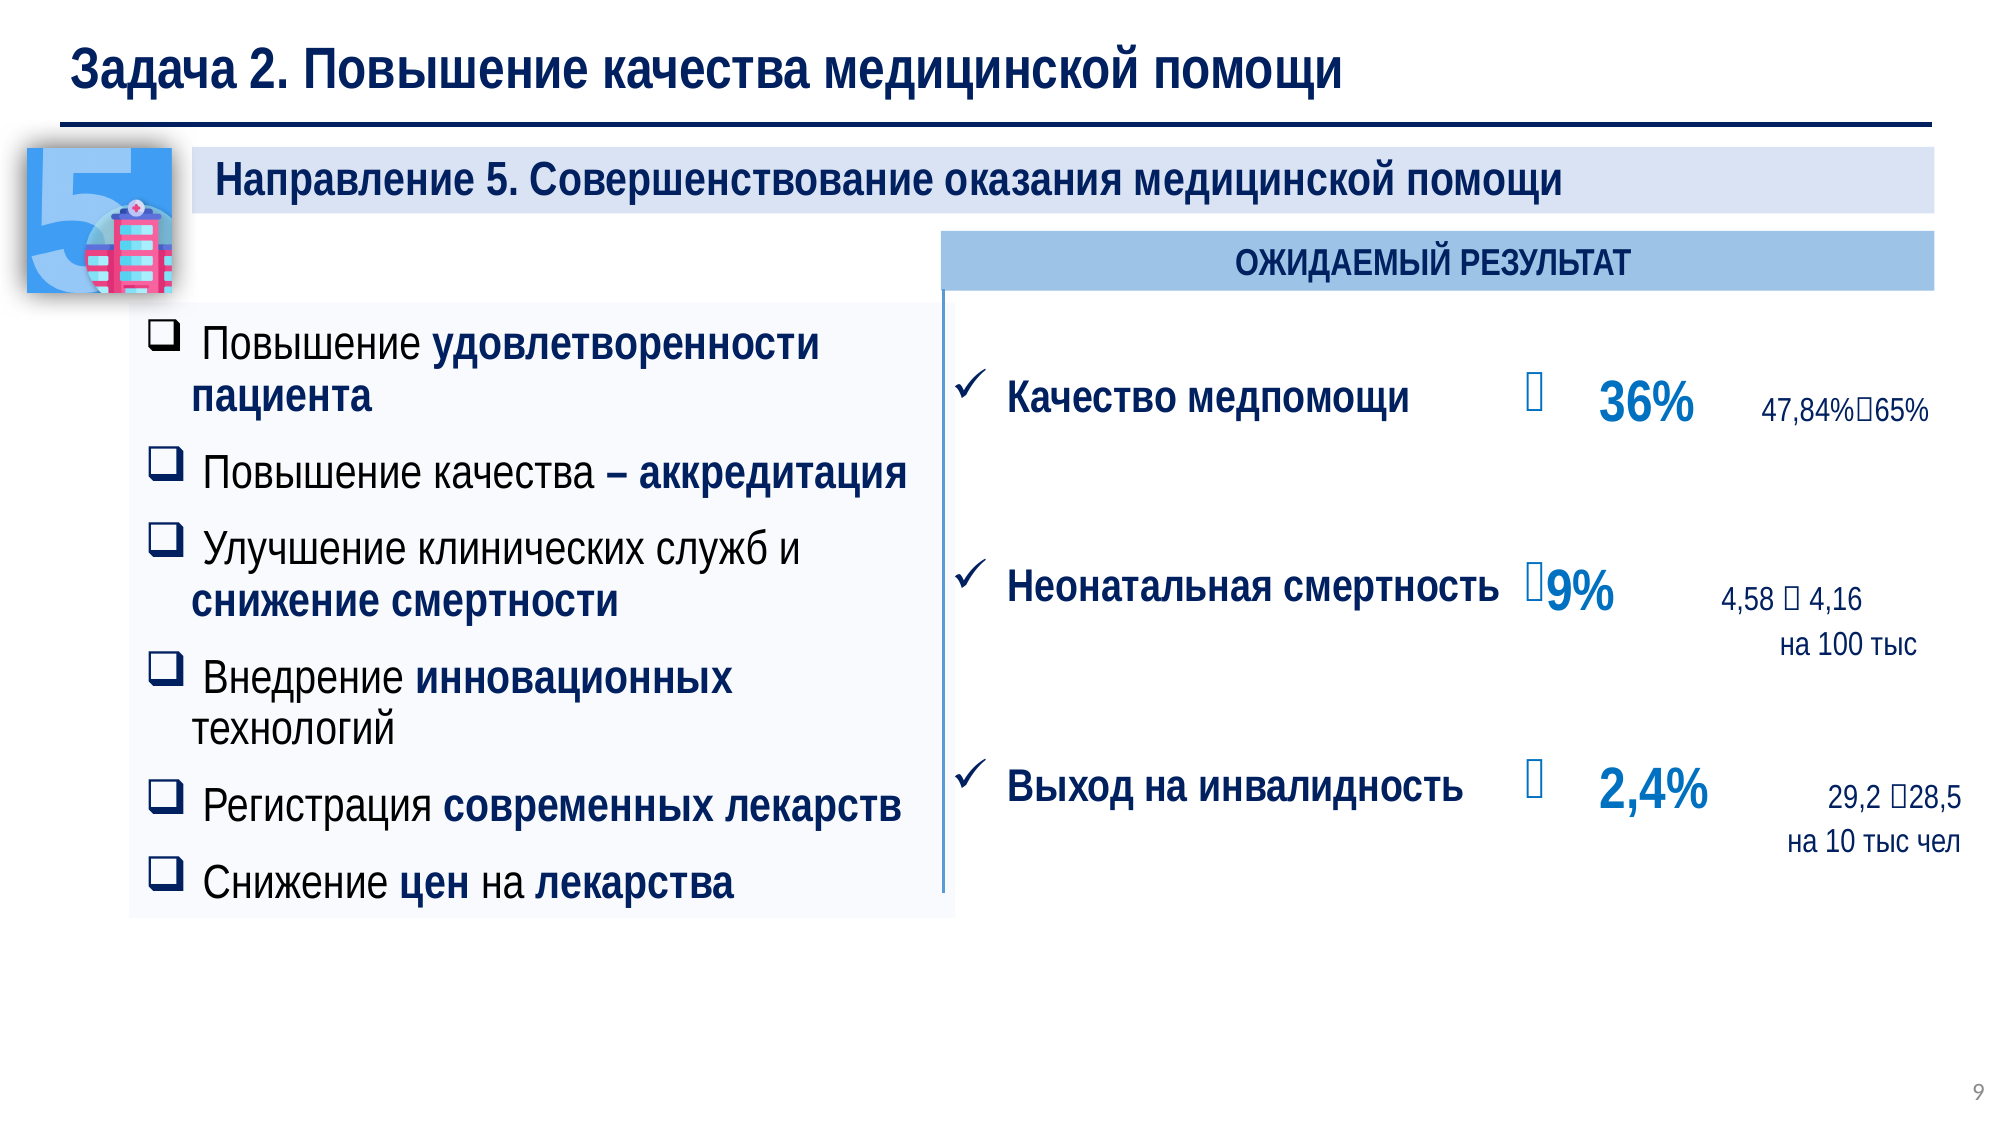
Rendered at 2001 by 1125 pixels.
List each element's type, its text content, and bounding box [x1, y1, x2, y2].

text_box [129, 146, 1935, 918]
text_box 36% 47,84%65% 9% 4,58  4,16 на 100 тыс 2,4% 29,2 28,5 на 10 тыс чел [1935, 355, 1991, 867]
picture [27, 148, 172, 293]
text_box Задача 2. Повышение качества медицинской помощи [55, 3, 1758, 125]
text_box 9 [1911, 1056, 2000, 1124]
